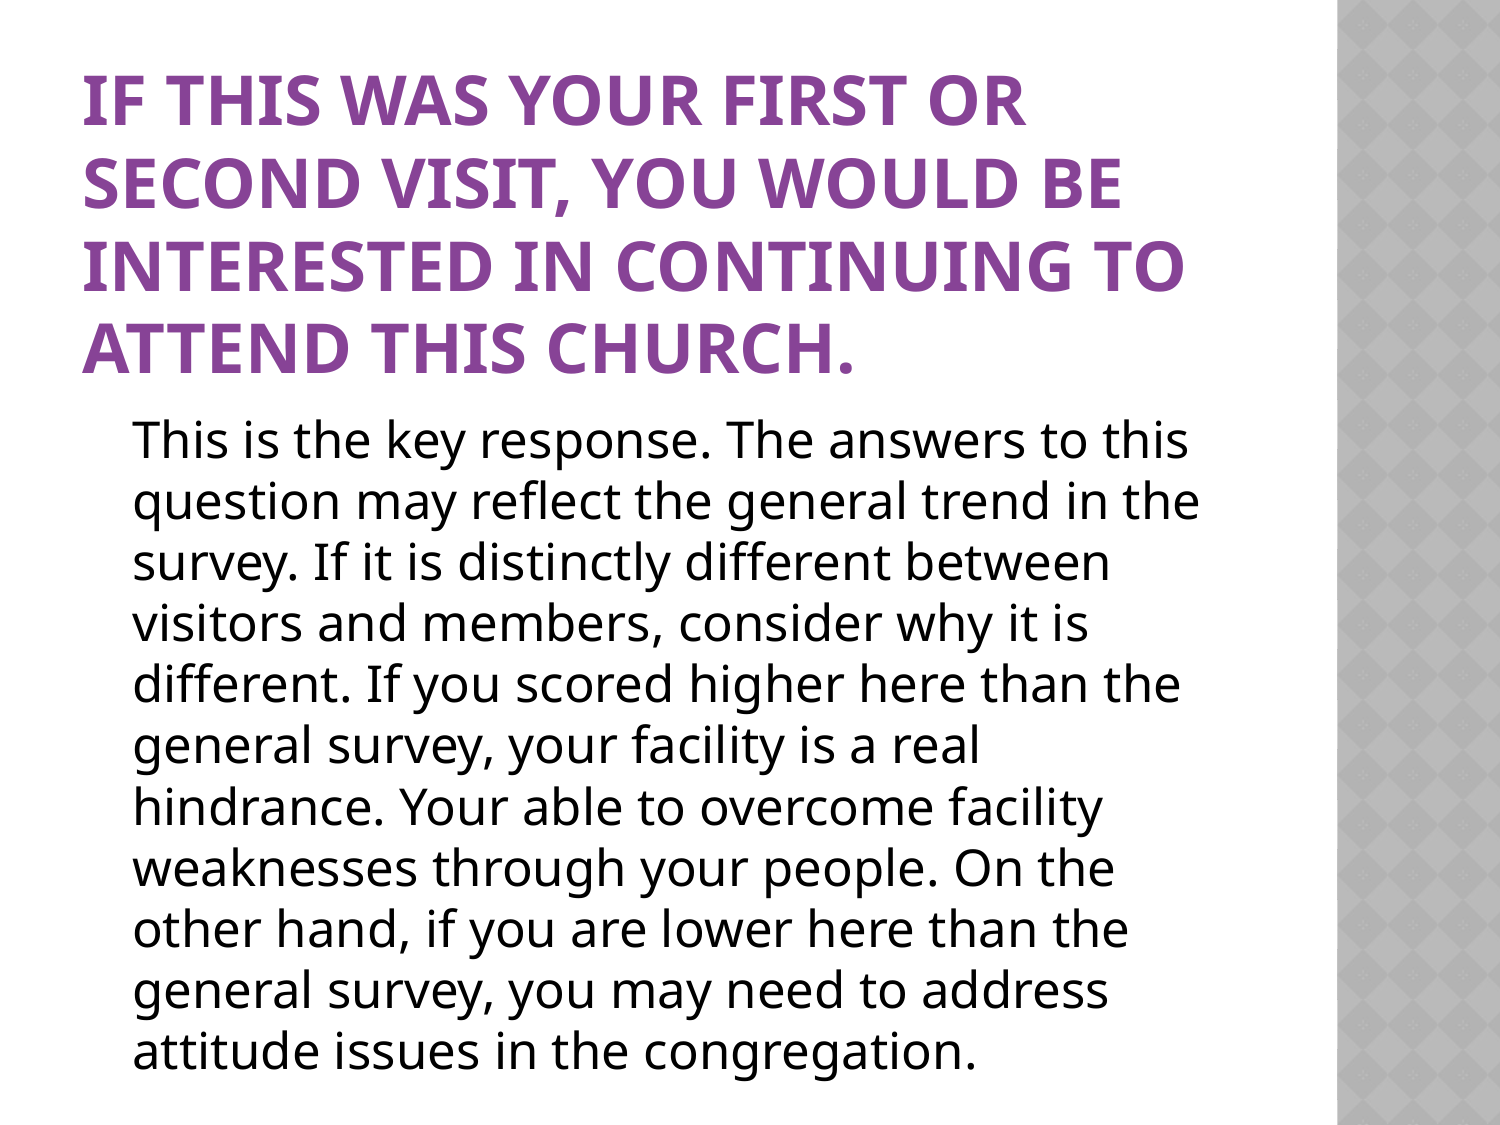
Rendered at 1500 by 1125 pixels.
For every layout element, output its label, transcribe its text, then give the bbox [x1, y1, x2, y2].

list This is the key response. The answers to this question may reflect the general trend in the survey. If it is distinctly different between visitors and members, consider why it is different. If you scored higher here than the general survey, your facility is a real hindrance. Your able to overcome facility weaknesses through your people. On the other hand, if you are lower here than the general survey, you may need to address attitude issues in the congregation. [74, 399, 1263, 1101]
title If this was your first or second visit, you would be interested in continuing to attend this church. [75, 52, 1263, 388]
